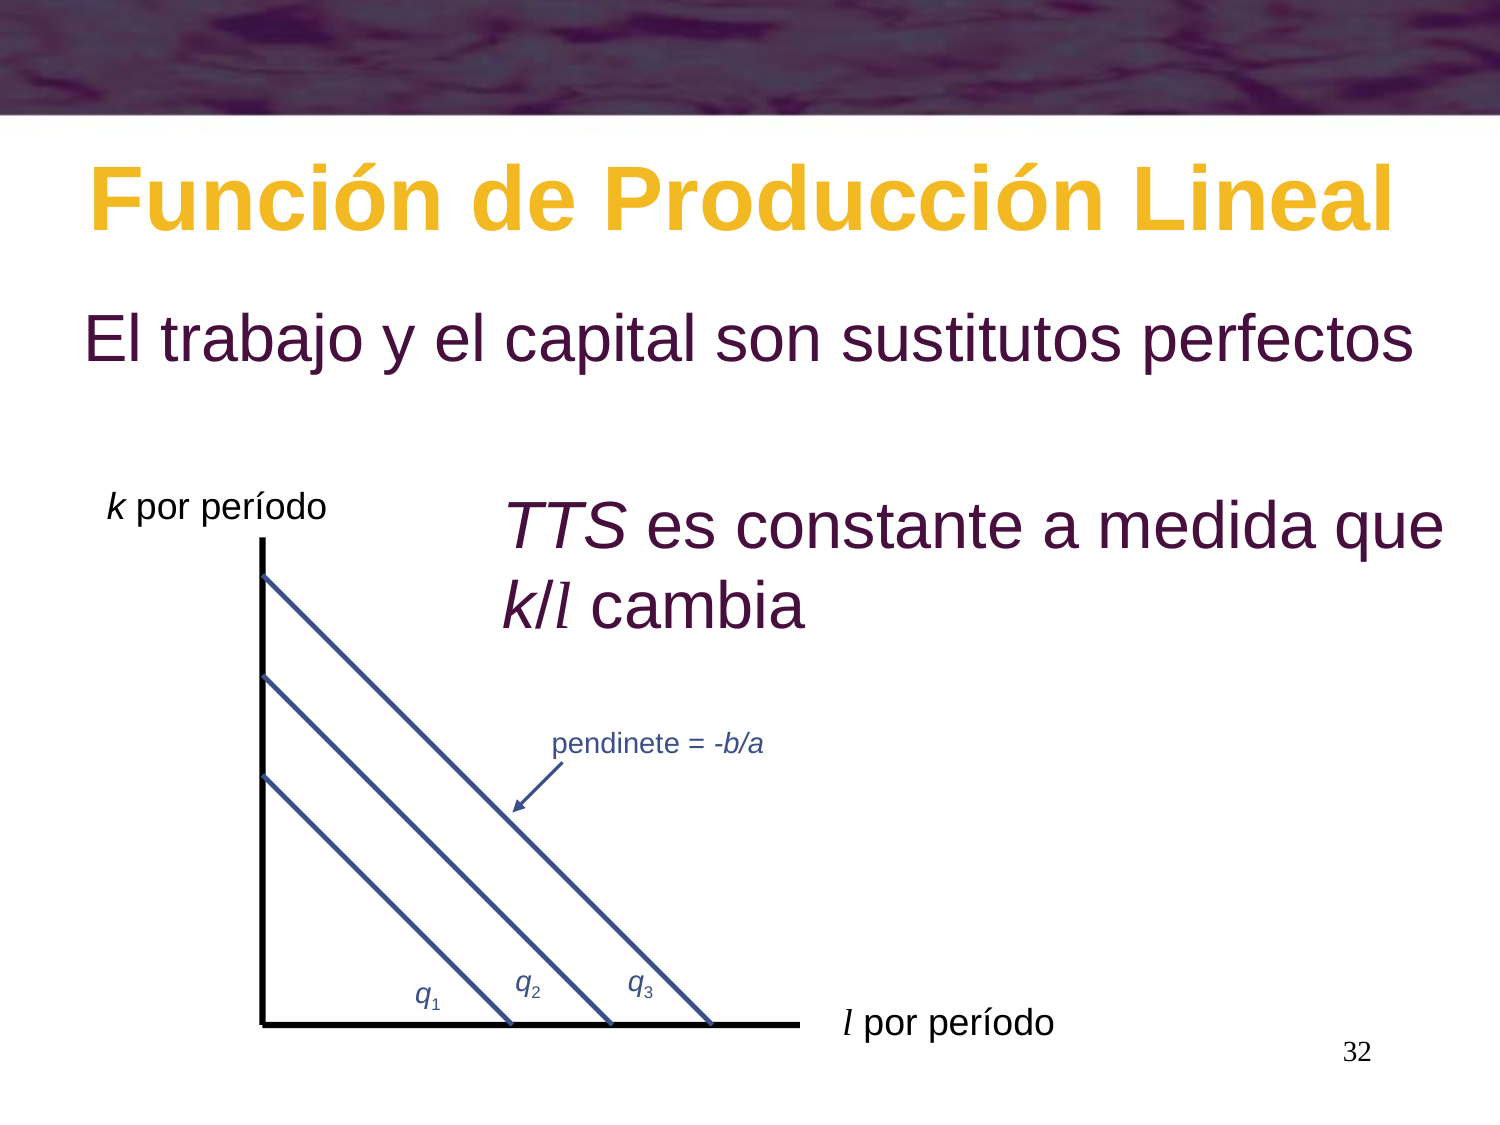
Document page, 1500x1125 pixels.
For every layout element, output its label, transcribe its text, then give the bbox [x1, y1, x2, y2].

picture [0, 383, 1500, 1125]
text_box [262, 574, 713, 1026]
slide_number 32 [1074, 1024, 1388, 1101]
text_box l por período [827, 990, 1070, 1050]
text_box k por período [91, 475, 343, 535]
title Función de Producción Lineal [24, 99, 1463, 288]
text_box El trabajo y el capital son sustitutos perfectos [0, 287, 1500, 383]
picture [0, 0, 1500, 287]
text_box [487, 474, 1480, 813]
